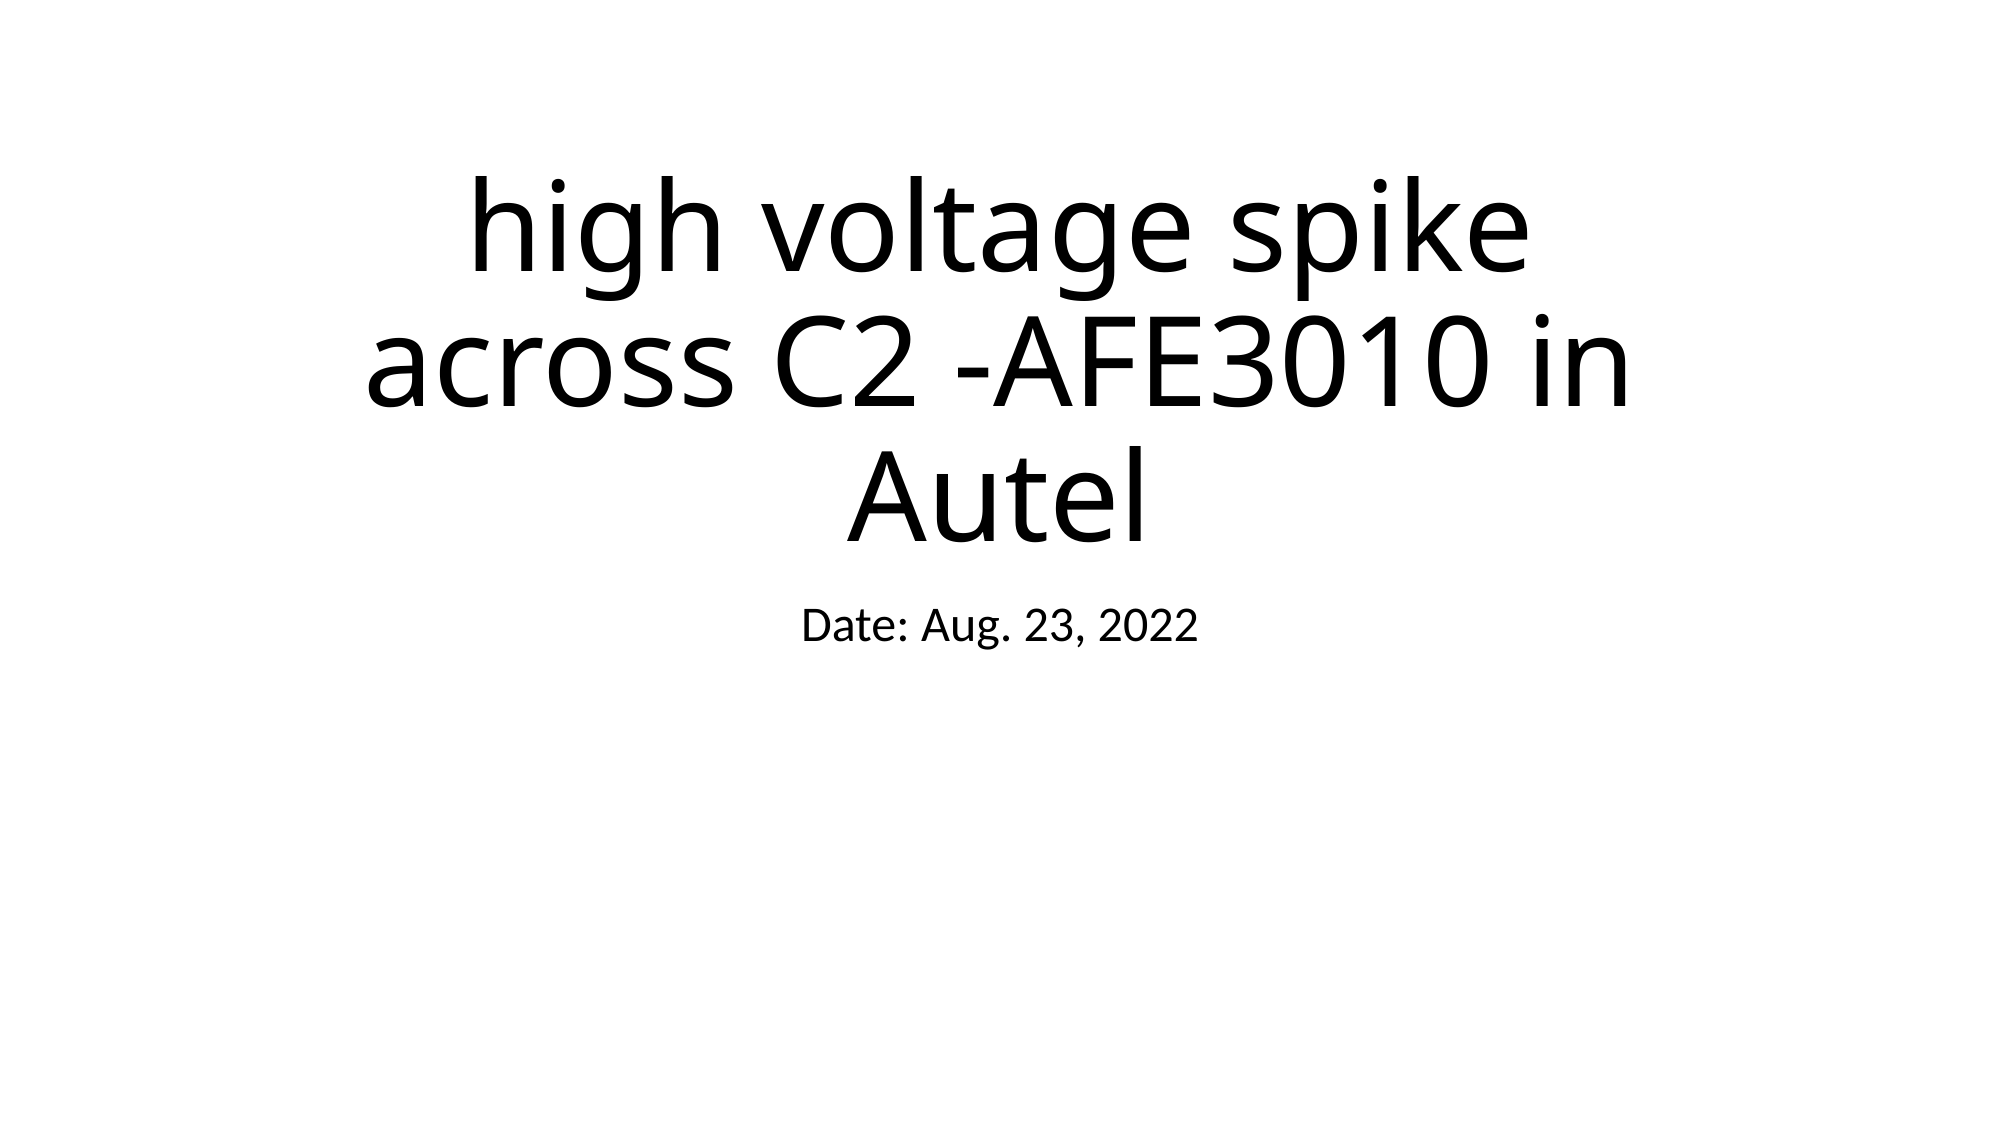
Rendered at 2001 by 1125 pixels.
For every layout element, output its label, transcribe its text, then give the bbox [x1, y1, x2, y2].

title high voltage spike across C2 -AFE3010 in Autel [249, 184, 1750, 576]
subtitle Date: Aug. 23, 2022 [249, 590, 1750, 863]
